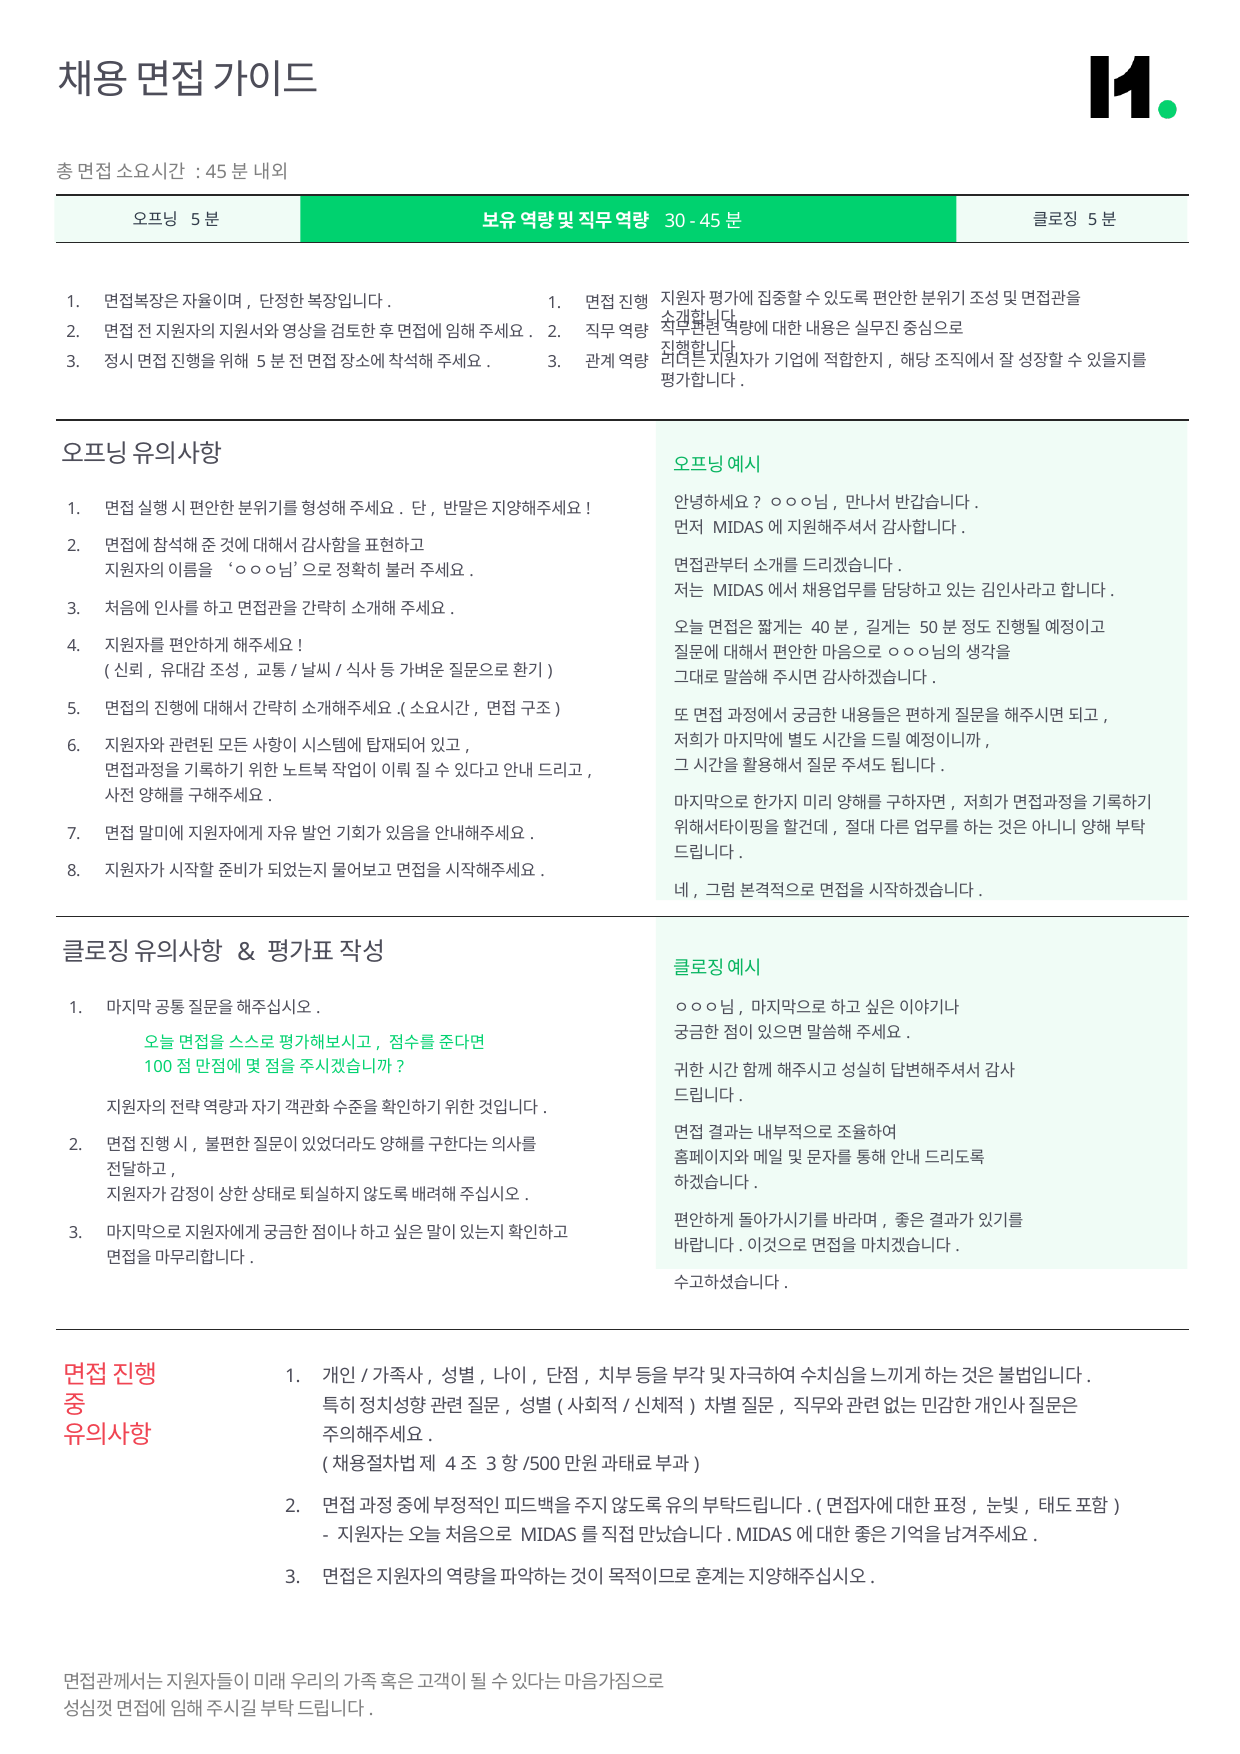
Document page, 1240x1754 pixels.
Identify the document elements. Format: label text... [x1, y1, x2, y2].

text_box 클로징 [1032, 208, 1083, 236]
text_box 클로징 유의사항 & 평가표 작성 [63, 935, 439, 979]
text_box 5분 [1087, 208, 1119, 236]
text_box 오프닝 [132, 208, 182, 236]
text_box [655, 917, 1188, 1269]
text_box 클로징 예시 [674, 956, 764, 986]
picture [1090, 56, 1180, 120]
text_box 보유 역량 및 직무 역량 [482, 208, 656, 228]
text_box 마지막 공통 질문을 해주십시오. 지원자의 전략 역량과 자기 객관화 수준을 확인하기 위한 것입니다. 면접 진행 시, 불편한 질문이 있었더라도 양해를 구한다는 의사를 전달하고, 지원자가 감정이 상한 상태로 퇴실하지 않도록 배려해 주십시오. 마지막으로 지원자에게 궁금한 점이나 하고 싶은 말이 있는지 확인하고 면접을 마무리합니다. [12, 991, 586, 1223]
text_box 총 면접 소요시간 : 45분 내외 [56, 160, 340, 181]
text_box 5분 [190, 208, 222, 236]
text_box 면접복장은 자율이며, 단정한 복장입니다. 면접 전 지원자의 지원서와 영상을 검토한 후 면접에 임해 주세요. 정시 면접 진행을 위해 5분 전 면접 장소에 착석해 주세요. [10, 280, 546, 356]
text_box [957, 196, 1188, 242]
text_box 면접 진행 직무 역량 관계 역량 [491, 281, 802, 344]
text_box 채용 면접 가이드 [57, 53, 442, 113]
text_box 면접 실행 시 편안한 분위기를 형성해 주세요. 단, 반말은 지양해주세요! 면접에 참석해 준 것에 대해서 감사함을 표현하고 지원자의 이름을 ‘ㅇㅇㅇ님’ 으로 정확히 불러 주세요. 처음에 인사를 하고 면접관을 간략히 소개해 주세요. 지원자를 편안하게 해주세요! (신뢰, 유대감 조성, 교통/날씨/식사 등 가벼운 질문으로 환기) 면접의 진행에 대해서 간략히 소개해주세요.(소요시간, 면접 구조) 지원자와 관련된 모든 사항이 시스템에 탑재되어 있고, 면접과정을 기록하기 위한 노트북 작업이 이뤄 질 수 있다고 안내 드리고, 사전 양해를 구해주세요. 면접 말미에 지원자에게 자유 발언 기회가 있음을 안내해주세요. 지원자가 시작할 준비가 되었는지 물어보고 면접을 시작해주세요. [10, 492, 619, 886]
text_box 오프닝 유의사항 [61, 437, 299, 478]
text_box 안녕하세요? ㅇㅇㅇ님, 만나서 반갑습니다. 먼저 MIDAS에 지원해주셔서 감사합니다. 면접관부터 소개를 드리겠습니다. 저는 MIDAS에서 채용업무를 담당하고 있는 김인사라고 합니다. 오늘 면접은 짧게는 40분, 길게는 50분 정도 진행될 예정이고 질문에 대해서 편안한 마음으로 ㅇㅇㅇ님의 생각을 그대로 말씀해 주시면 감사하겠습니다. 또 면접 과정에서 궁금한 내용들은 편하게 질문을 해주시면 되고, 저희가 마지막에 별도 시간을 드릴 예정이니까, 그 시간을 활용해서 질문 주셔도 됩니다. 마지막으로 한가지 미리 양해를 구하자면, 저희가 면접과정을 기록하기 위해서 타이핑을 할건데, 절대 다른 업무를 하는 것은 아니니 양해 부탁 드립니다. 네, 그럼 본격적으로 면접을 시작하겠습니다. [674, 487, 1159, 881]
text_box 면접 진행 중 유의사항 [63, 1358, 182, 1426]
text_box ㅇㅇㅇ님, 마지막으로 하고 싶은 이야기나 궁금한 점이 있으면 말씀해 주세요. 귀한 시간 함께 해주시고 성실히 답변해주셔서 감사 드립니다. 면접 결과는 내부적으로 조율하여 홈페이지와 메일 및 문자를 통해 안내 드리도록 하겠습니다. 편안하게 돌아가시기를 바라며, 좋은 결과가 있기를 바랍니다. 이것으로 면접을 마치겠습니다. 수고하셨습니다. [674, 992, 1059, 1248]
text_box 오늘 면접을 스스로 평가해보시고, 점수를 준다면 100점 만점에 몇 점을 주시겠습니까? [143, 1027, 520, 1089]
text_box 직무관련 역량에 대한 내용은 실무진 중심으로 진행합니다. [660, 317, 1027, 344]
text_box [54, 196, 300, 243]
text_box 리더는 지원자가 기업에 적합한지, 해당 조직에서 잘 성장할 수 있을지를 평가합니다. [660, 349, 1204, 376]
text_box [300, 196, 957, 242]
text_box [655, 421, 1188, 901]
text_box 면접관께서는 지원자들이 미래 우리의 가족 혹은 고객이 될 수 있다는 마음가짐으로 성심껏 면접에 임해 주시길 부탁 드립니다. [63, 1665, 714, 1732]
text_box 개인/가족사, 성별, 나이, 단점, 치부 등을 부각 및 자극하여 수치심을 느끼게 하는 것은 불법입니다. 특히 정치성향 관련 질문, 성별(사회적/신체적) 차별 질문, 직무와 관련 없는 민감한 개인사 질문은 주의해주세요. (채용절차법 제 4조 3항/500만원 과태료 부과) 면접 과정 중에 부정적인 피드백을 주지 않도록 유의 부탁드립니다. (면접자에 대한 표정, 눈빛, 태도 포함) - 지원자는 오늘 처음으로 MIDAS를 직접 만났습니다. MIDAS에 대한 좋은 기억을 남겨주세요. 면접은 지원자의 역량을 파악하는 것이 목적이므로 훈계는 지양해주십시오. [229, 1357, 1127, 1564]
text_box 지원자 평가에 집중할 수 있도록 편안한 분위기 조성 및 면접관을 소개합니다. [660, 287, 1139, 314]
text_box 오프닝 예시 [674, 452, 764, 483]
text_box 30 - 45분 [664, 208, 765, 223]
